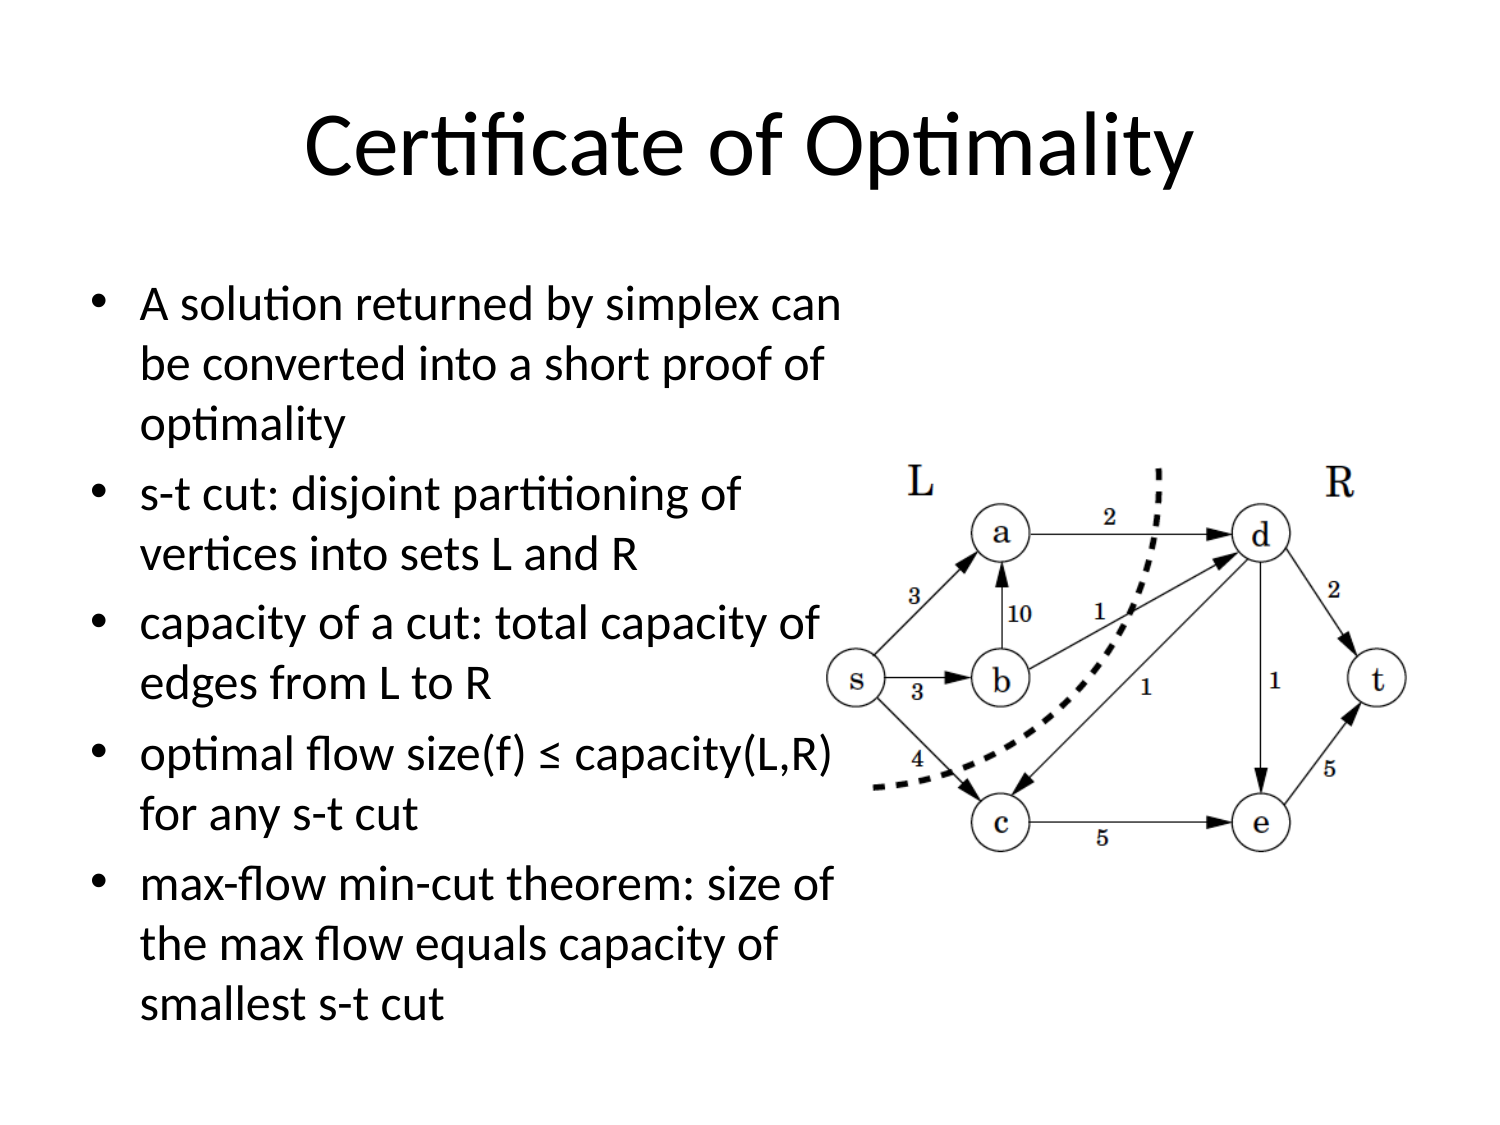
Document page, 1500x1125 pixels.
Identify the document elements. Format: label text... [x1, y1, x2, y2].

title Certificate of Optimality [75, 45, 1425, 233]
list A solution returned by simplex can be converted into a short proof of optimality s-t cut: disjoint partitioning of vertices into sets L and R capacity of a cut: total capacity of edges from L to R optimal flow size(f) ≤ capacity(L,R) for any s-t cut max-flow min-cut theorem: size of the max flow equals capacity of smallest s-t cut [75, 262, 891, 1052]
picture [756, 443, 1439, 875]
